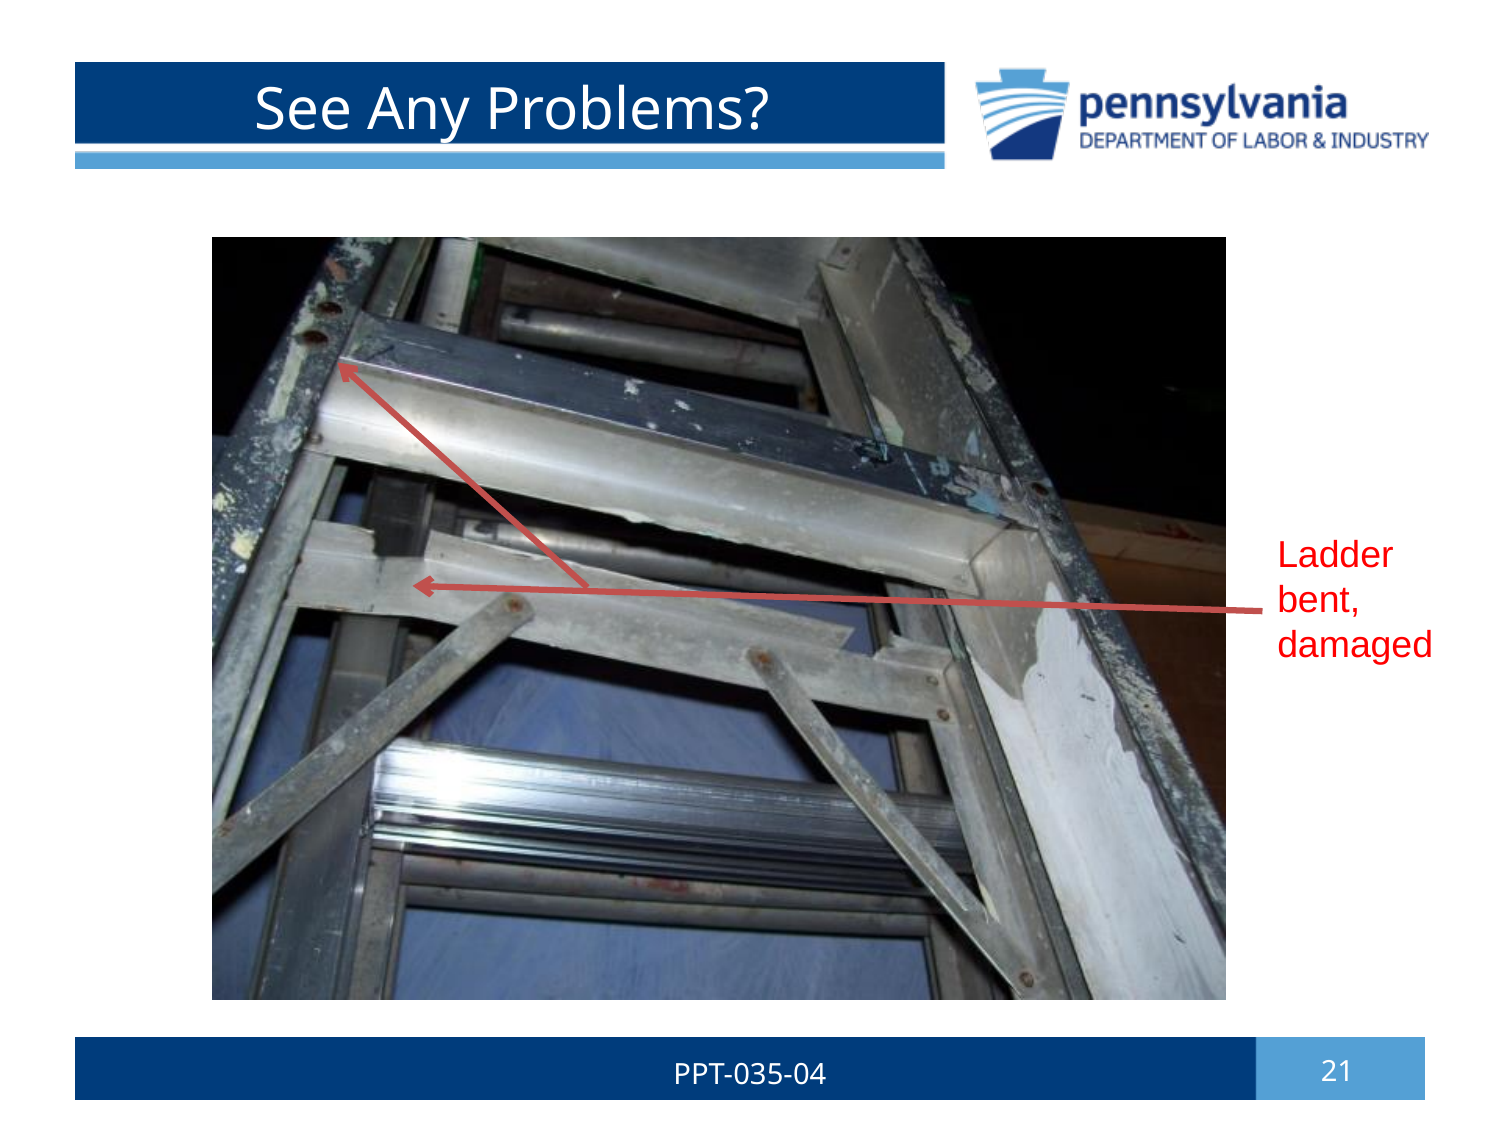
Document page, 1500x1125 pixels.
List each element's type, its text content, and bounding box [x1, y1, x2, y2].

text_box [412, 585, 1263, 612]
title See Any Problems? [75, 62, 950, 150]
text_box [337, 362, 588, 588]
footer PPT-035-04 [512, 1042, 988, 1103]
slide_number 21 [1250, 1042, 1425, 1103]
picture [75, 62, 1429, 169]
text_box Ladder bent, damaged [1262, 522, 1450, 673]
picture [75, 1037, 1425, 1100]
picture [212, 237, 1226, 1001]
